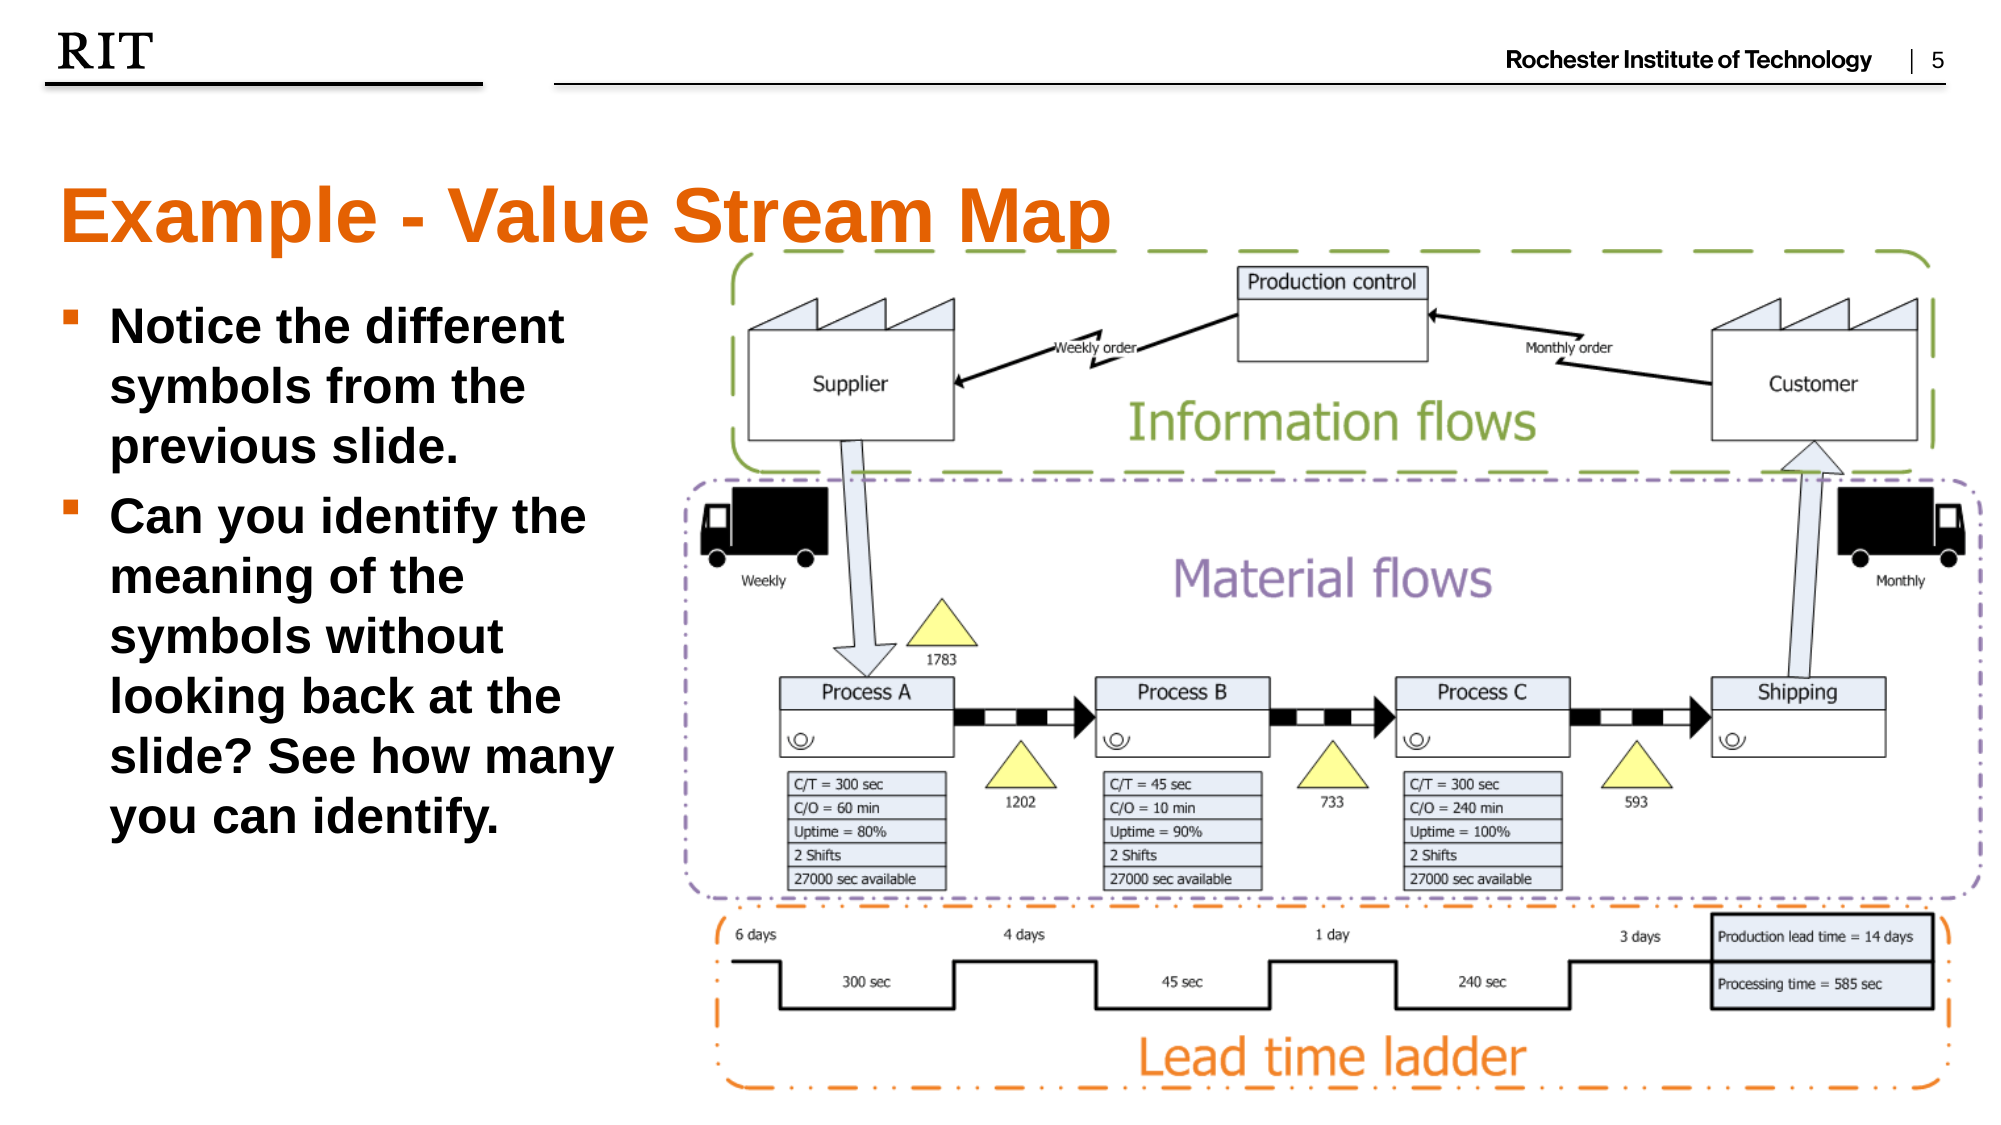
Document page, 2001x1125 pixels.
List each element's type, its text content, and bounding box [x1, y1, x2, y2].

picture [1507, 50, 1872, 72]
picture [682, 248, 1983, 1093]
text_box Notice the different symbols from the previous slide. Can you identify the meaning of the symbols without looking back at the slide? See how many you can identify. [44, 286, 674, 1044]
picture [53, 24, 156, 77]
list Example - Value Stream Map [44, 157, 1946, 272]
